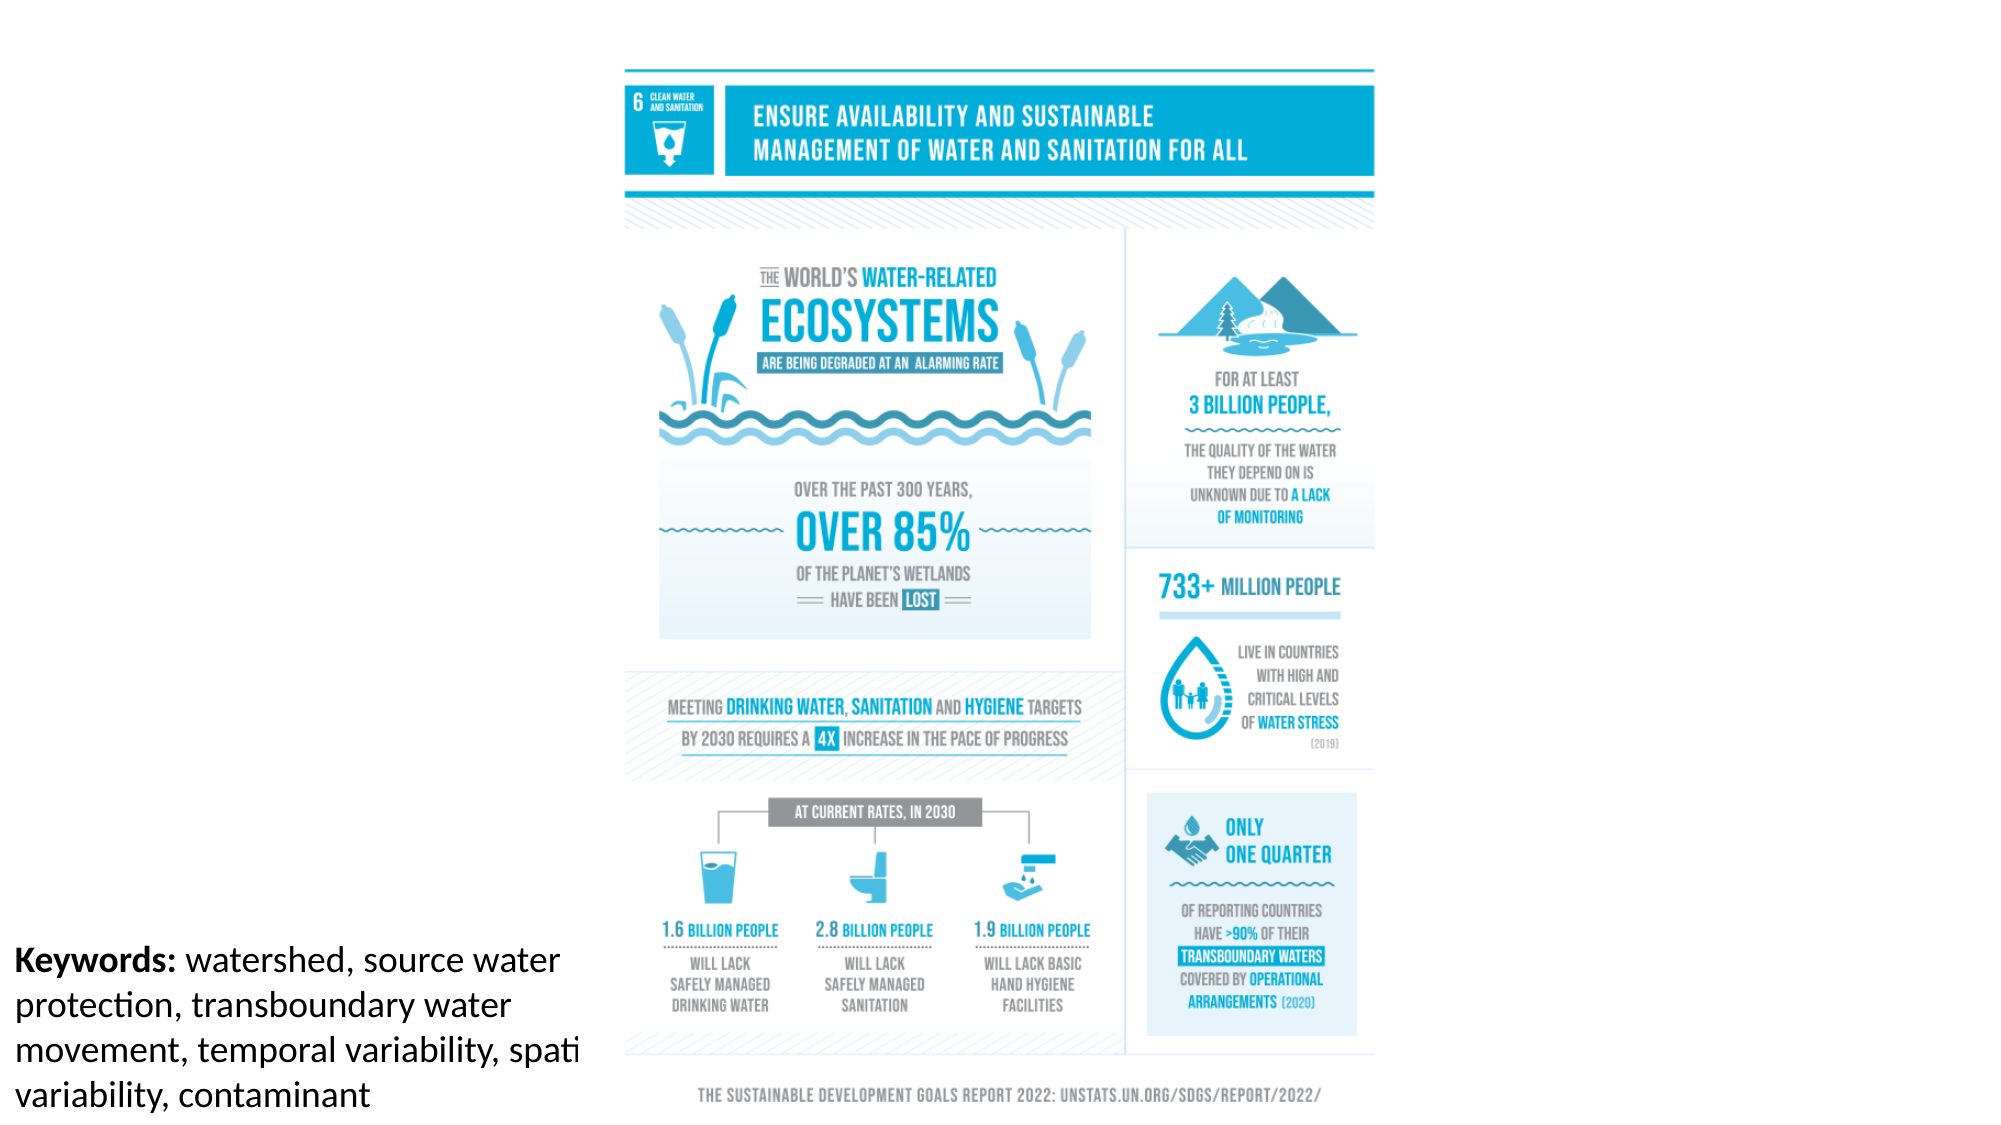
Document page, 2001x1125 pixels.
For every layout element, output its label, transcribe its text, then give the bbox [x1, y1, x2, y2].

picture [578, 0, 1422, 1125]
text_box Keywords: watershed, source water protection, transboundary water movement, temporal variability, spatial variability, contaminant [0, 928, 578, 1123]
